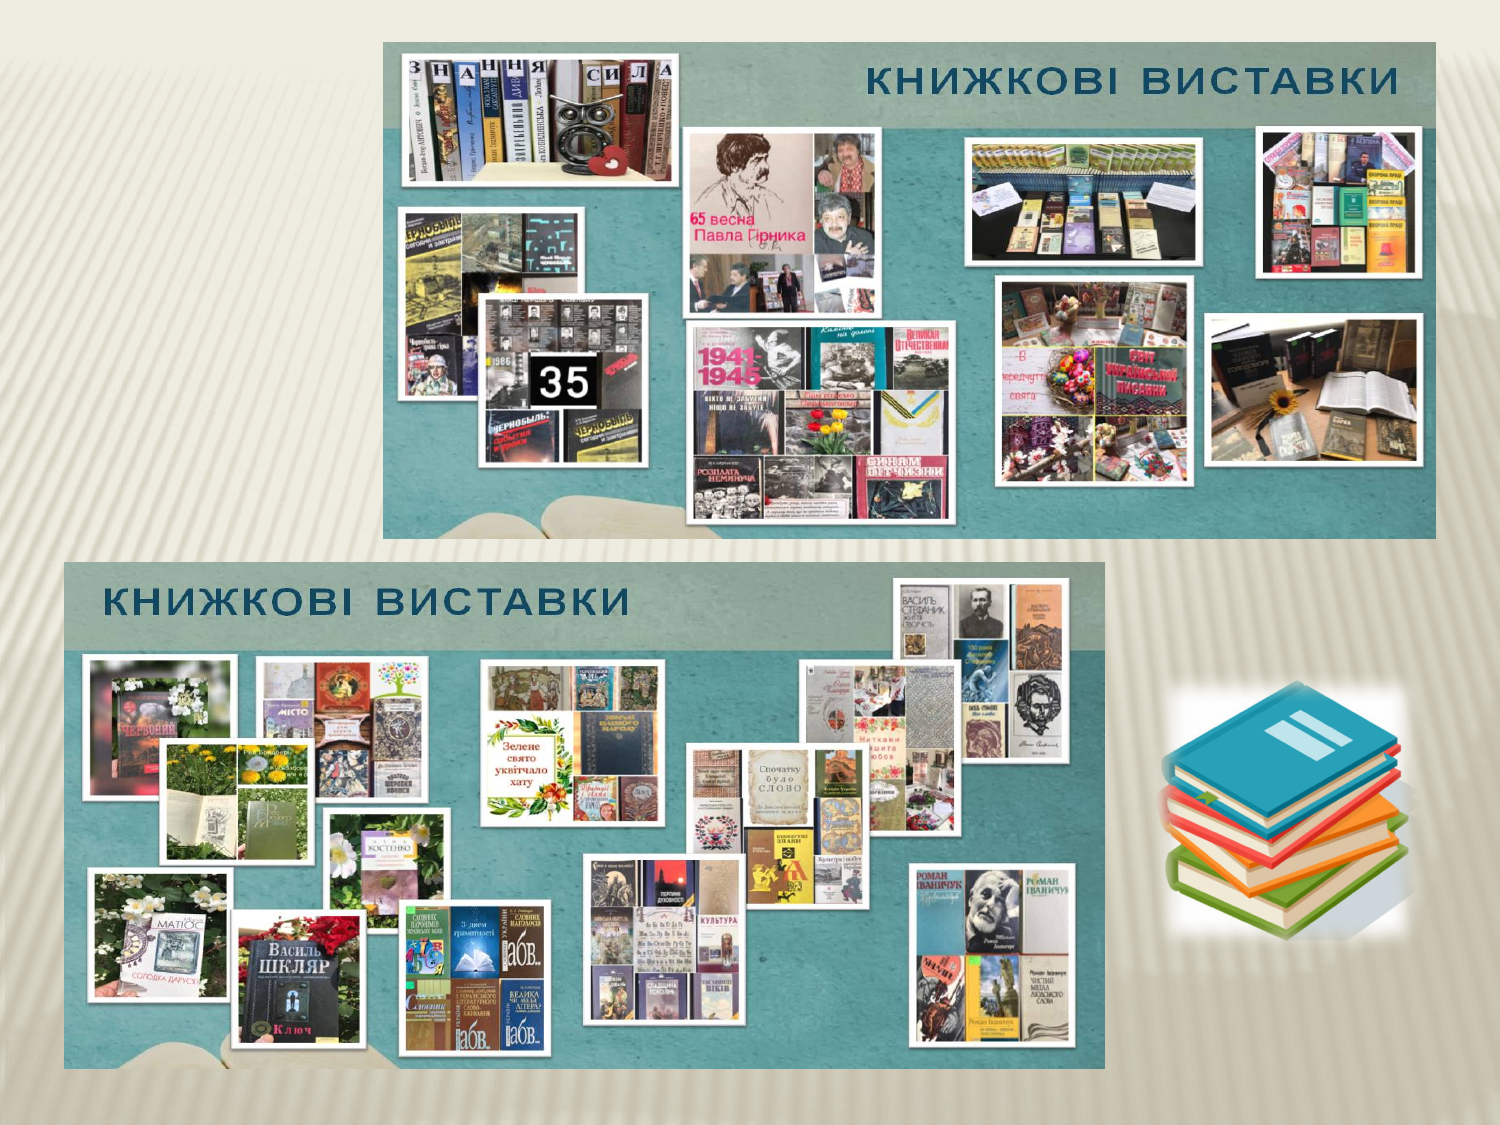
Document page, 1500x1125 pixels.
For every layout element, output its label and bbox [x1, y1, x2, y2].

picture [64, 562, 1105, 1069]
picture [383, 42, 1436, 540]
picture [1151, 668, 1424, 953]
